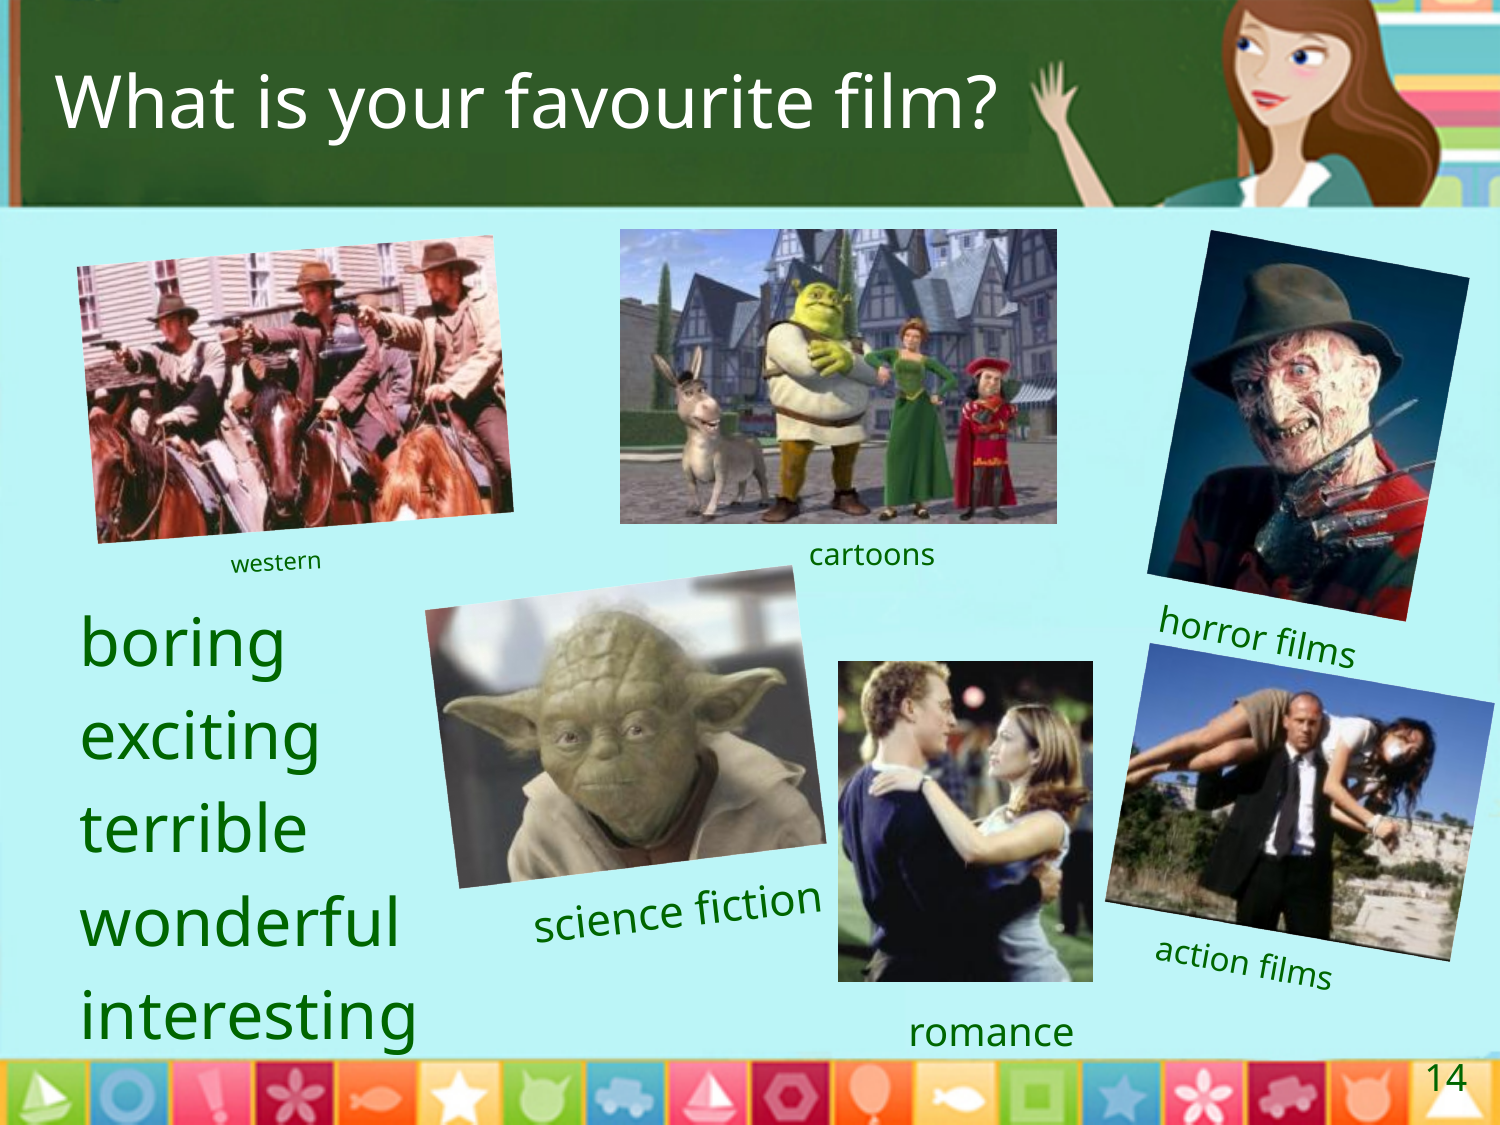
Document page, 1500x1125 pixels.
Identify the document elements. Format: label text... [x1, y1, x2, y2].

list boring exciting terrible wonderful interesting [64, 591, 575, 1071]
title What is your favourite film? [29, 5, 1026, 194]
text_box action films [1136, 943, 1383, 1014]
text_box romance [893, 999, 1093, 1069]
text_box cartoons [794, 531, 988, 580]
text_box science fiction [514, 858, 833, 964]
text_box western [215, 536, 443, 587]
text_box horror films [1139, 586, 1401, 668]
slide_number 14 [1132, 1046, 1483, 1107]
picture [0, 0, 1500, 1125]
